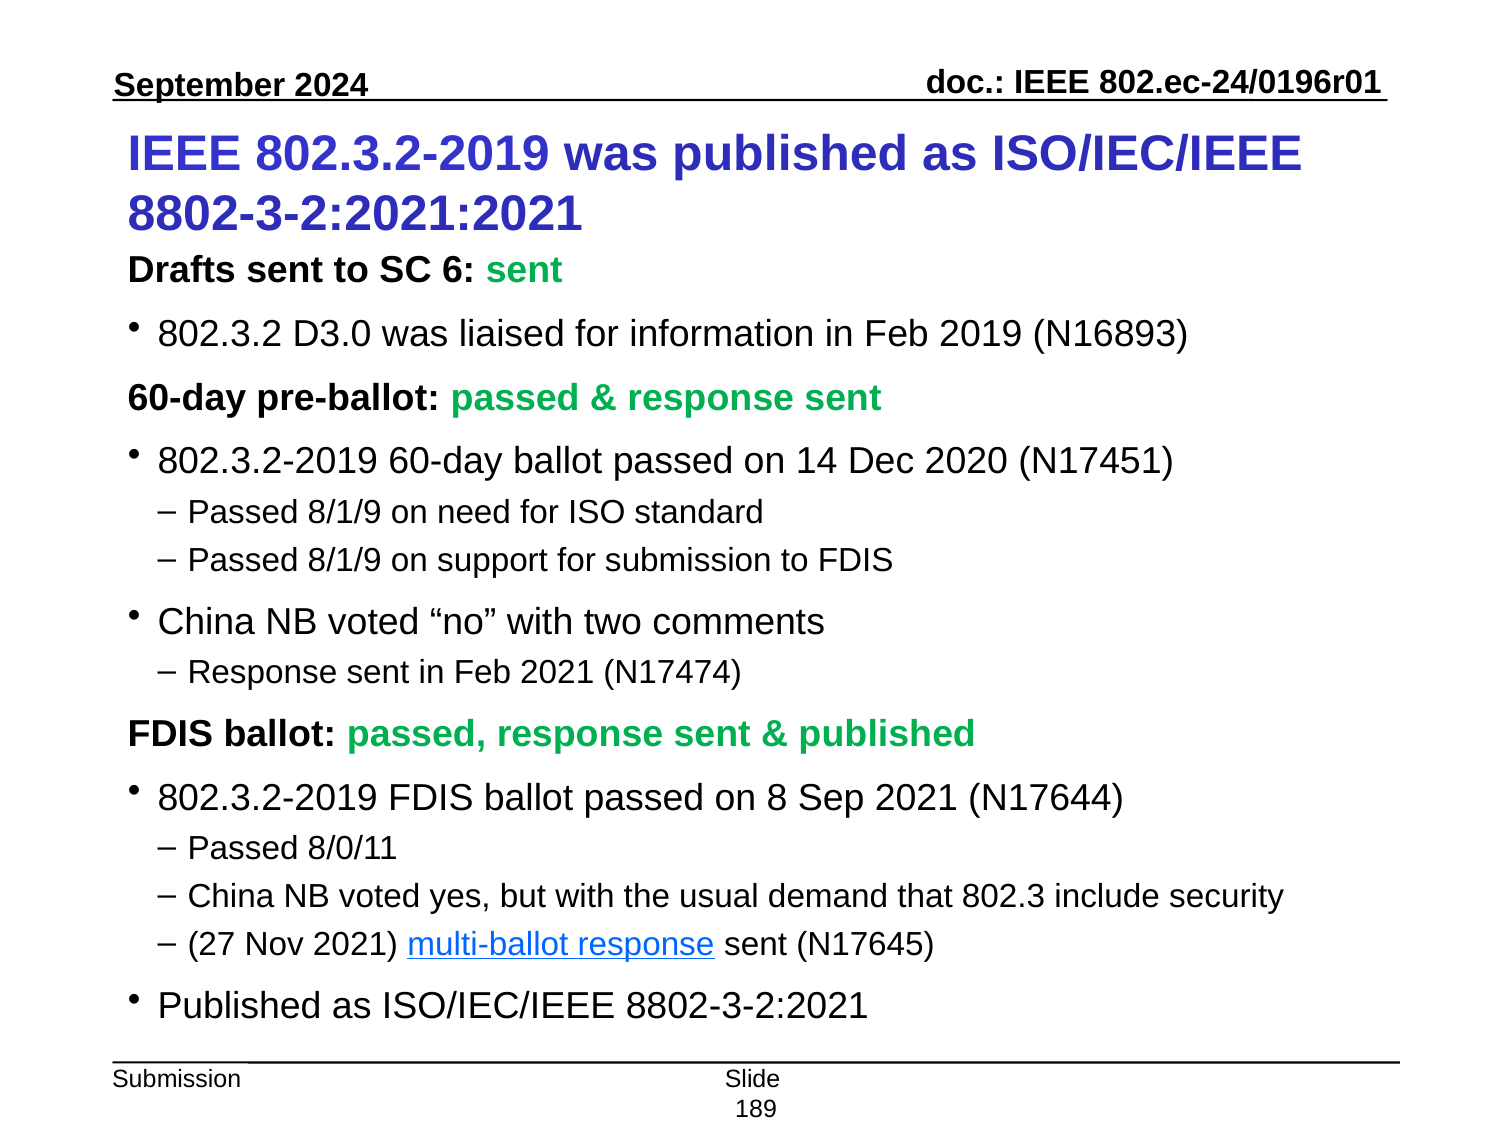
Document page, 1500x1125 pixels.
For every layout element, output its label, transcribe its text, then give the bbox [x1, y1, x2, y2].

slide_number Slide 189 [709, 1061, 803, 1093]
title IEEE 802.3.2-2019 was published as ISO/IEC/IEEE 8802-3-2:2021:2021 [112, 112, 1388, 237]
list Drafts sent to SC 6: sent 802.3.2 D3.0 was liaised for information in Feb 2019 (N16893) 60-day pre-ballot: passed & response sent 802.3.2-2019 60-day ballot passed on 14 Dec 2020 (N17451) Passed 8/1/9 on need for ISO standard Passed 8/1/9 on support for submission to FDIS China NB voted “no” with two comments Response sent in Feb 2021 (N17474) FDIS ballot: passed, response sent & published 802.3.2-2019 FDIS ballot passed on 8 Sep 2021 (N17644) Passed 8/0/11 China NB voted yes, but with the usual demand that 802.3 include security (27 Nov 2021) multi-ballot response sent (N17645) Published as ISO/IEC/IEEE 8802-3-2:2021 [112, 237, 1388, 913]
